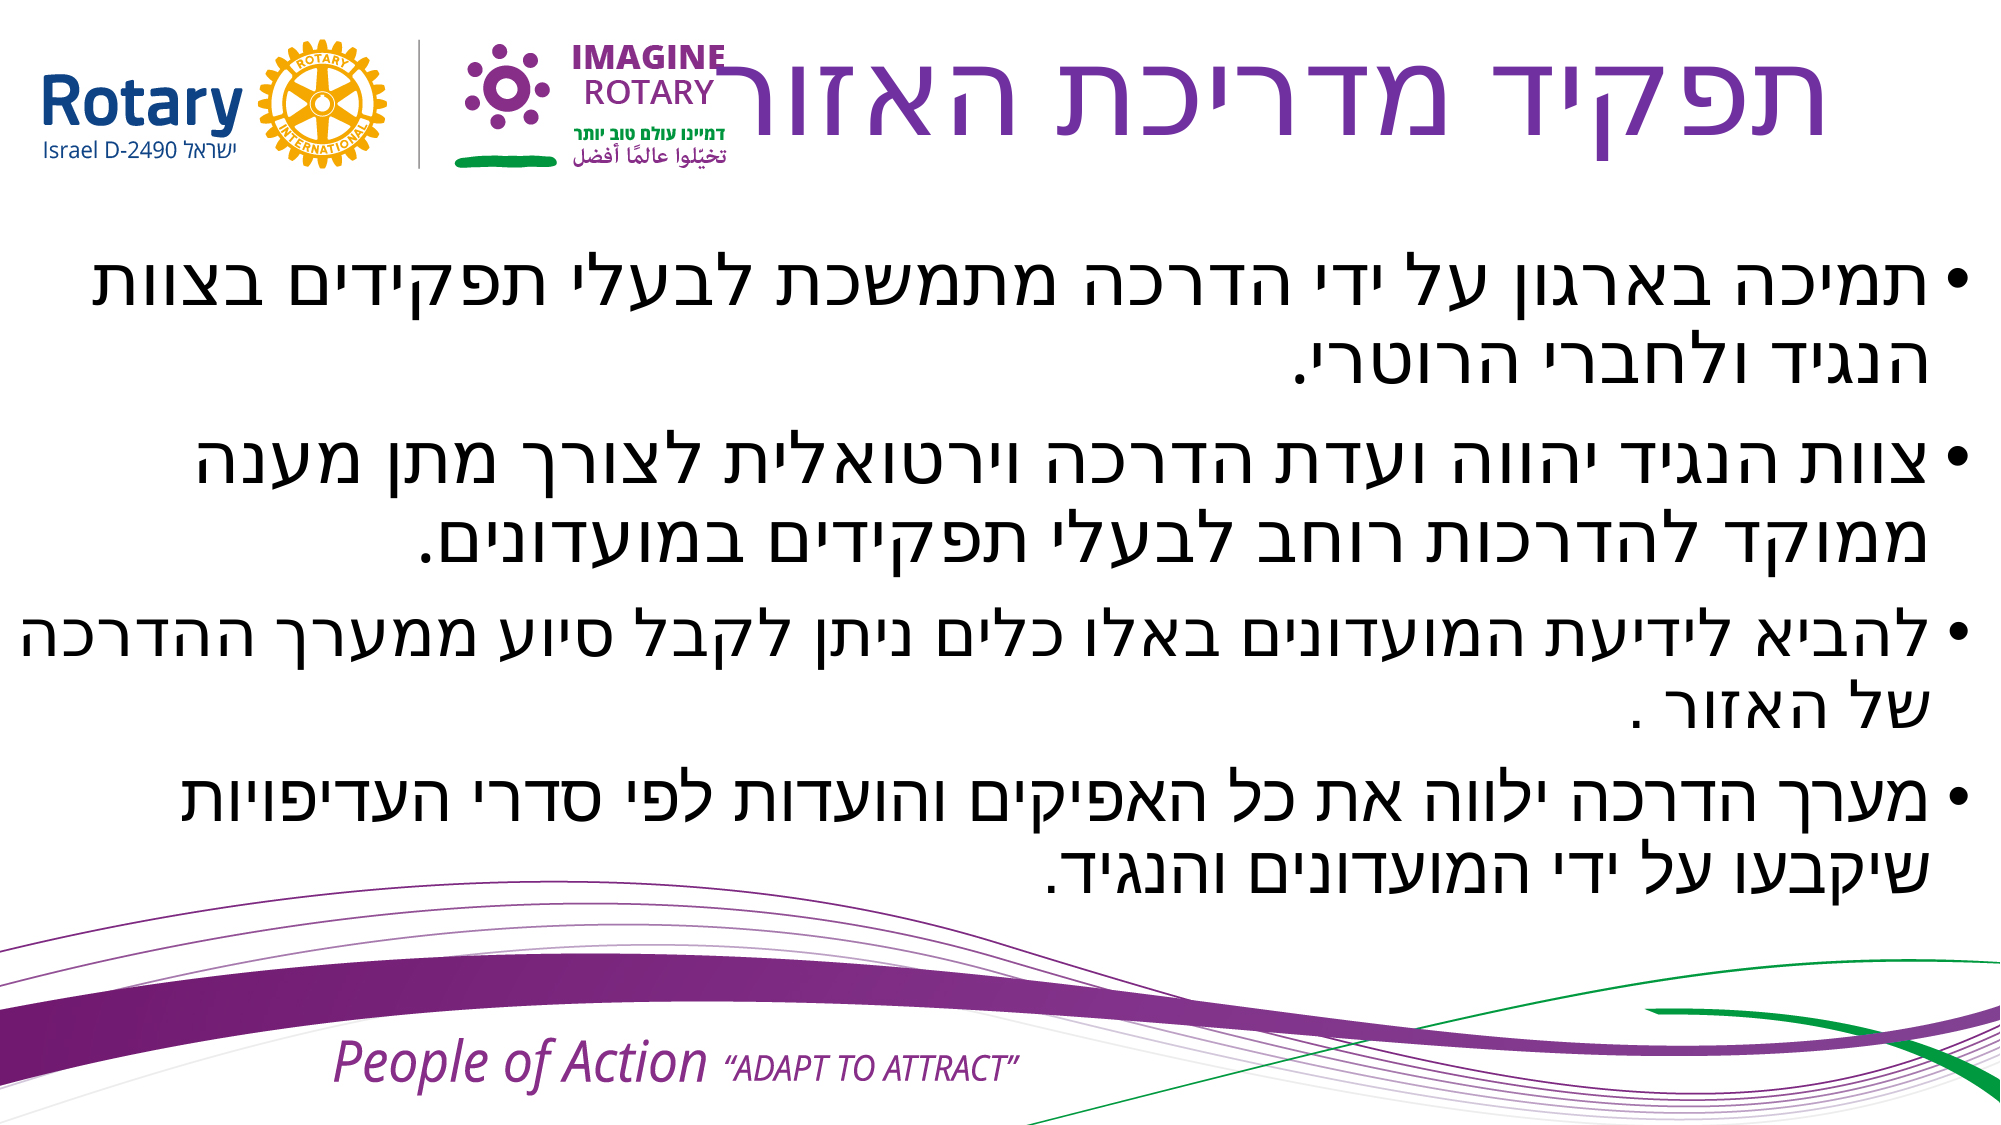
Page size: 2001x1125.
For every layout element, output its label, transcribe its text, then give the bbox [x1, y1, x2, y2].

picture [0, 204, 2000, 1125]
list תמיכה בארגון על ידי הדרכה מתמשכת לבעלי תפקידים בצוות הנגיד ולחברי הרוטרי. צוות הנגיד יהווה ועדת הדרכה וירטואלית לצורך מתן מענה ממוקד להדרכות רוחב לבעלי תפקידים במועדונים. להביא לידיעת המועדונים באלו כלים ניתן לקבל סיוע ממערך ההדרכה של האזור . מערך הדרכה ילווה את כל האפיקים והועדות לפי סדרי העדיפויות שיקבעו על ידי המועדונים והנגיד. [0, 143, 1987, 917]
picture [0, 0, 532, 143]
title תפקיד מדריכת האזור [532, 0, 2000, 204]
